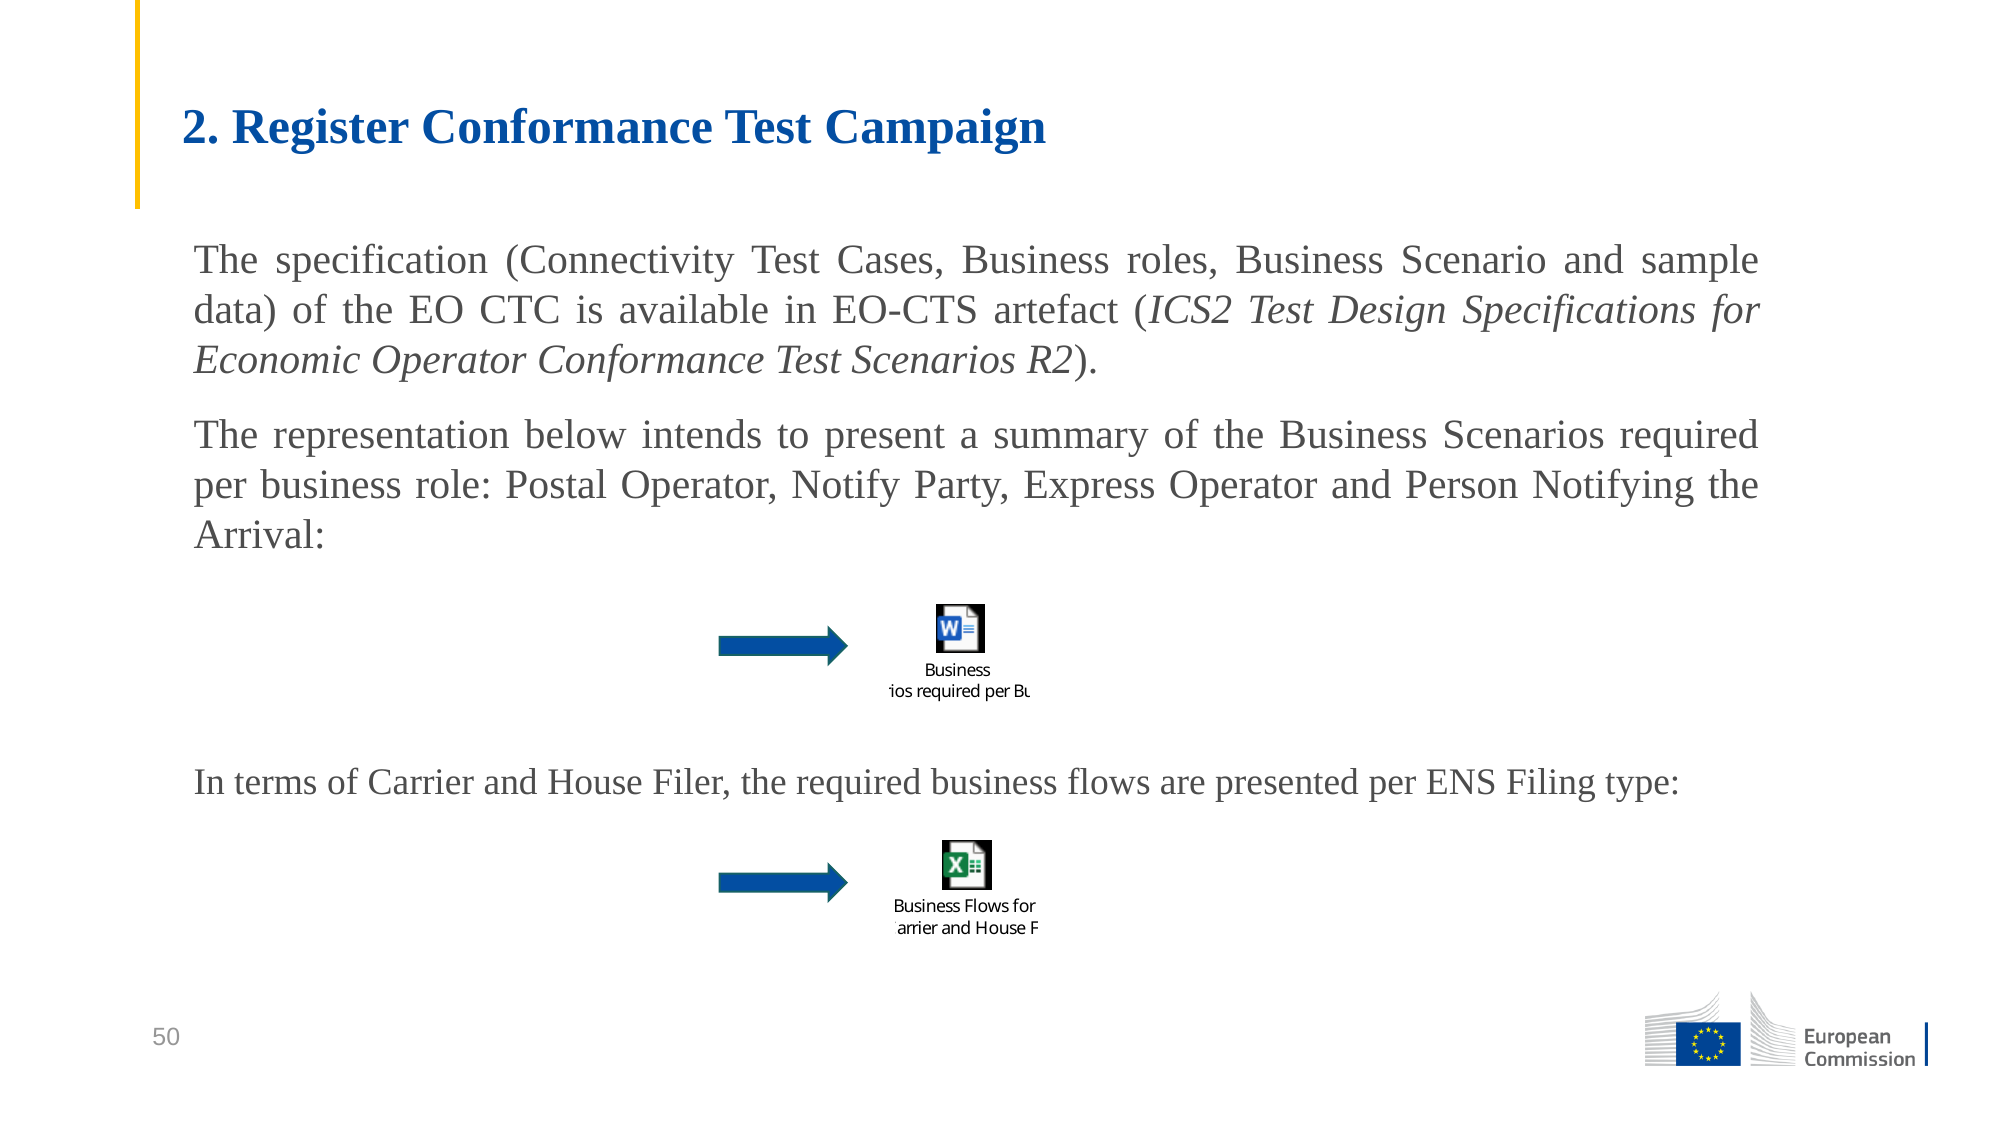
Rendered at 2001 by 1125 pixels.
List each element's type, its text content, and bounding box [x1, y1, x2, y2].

text_box [718, 862, 849, 904]
picture [1645, 991, 1928, 1066]
list The specification (Connectivity Test Cases, Business roles, Business Scenario and sample data) of the EO CTC is available in EO-CTS artefact (ICS2 Test Design Specifications for Economic Operator Conformance Test Scenarios R2). The representation below intends to present a summary of the Business Scenarios required per business role: Postal Operator, Notify Party, Express Operator and Person Notifying the Arrival: In terms of Carrier and House Filer, the required business flows are presented per ENS Filing type: [178, 224, 1776, 986]
text_box [718, 625, 849, 667]
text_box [889, 604, 1030, 723]
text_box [895, 840, 1038, 961]
slide_number 50 [137, 1005, 588, 1066]
title 2. Register Conformance Test Campaign [166, 77, 1892, 155]
